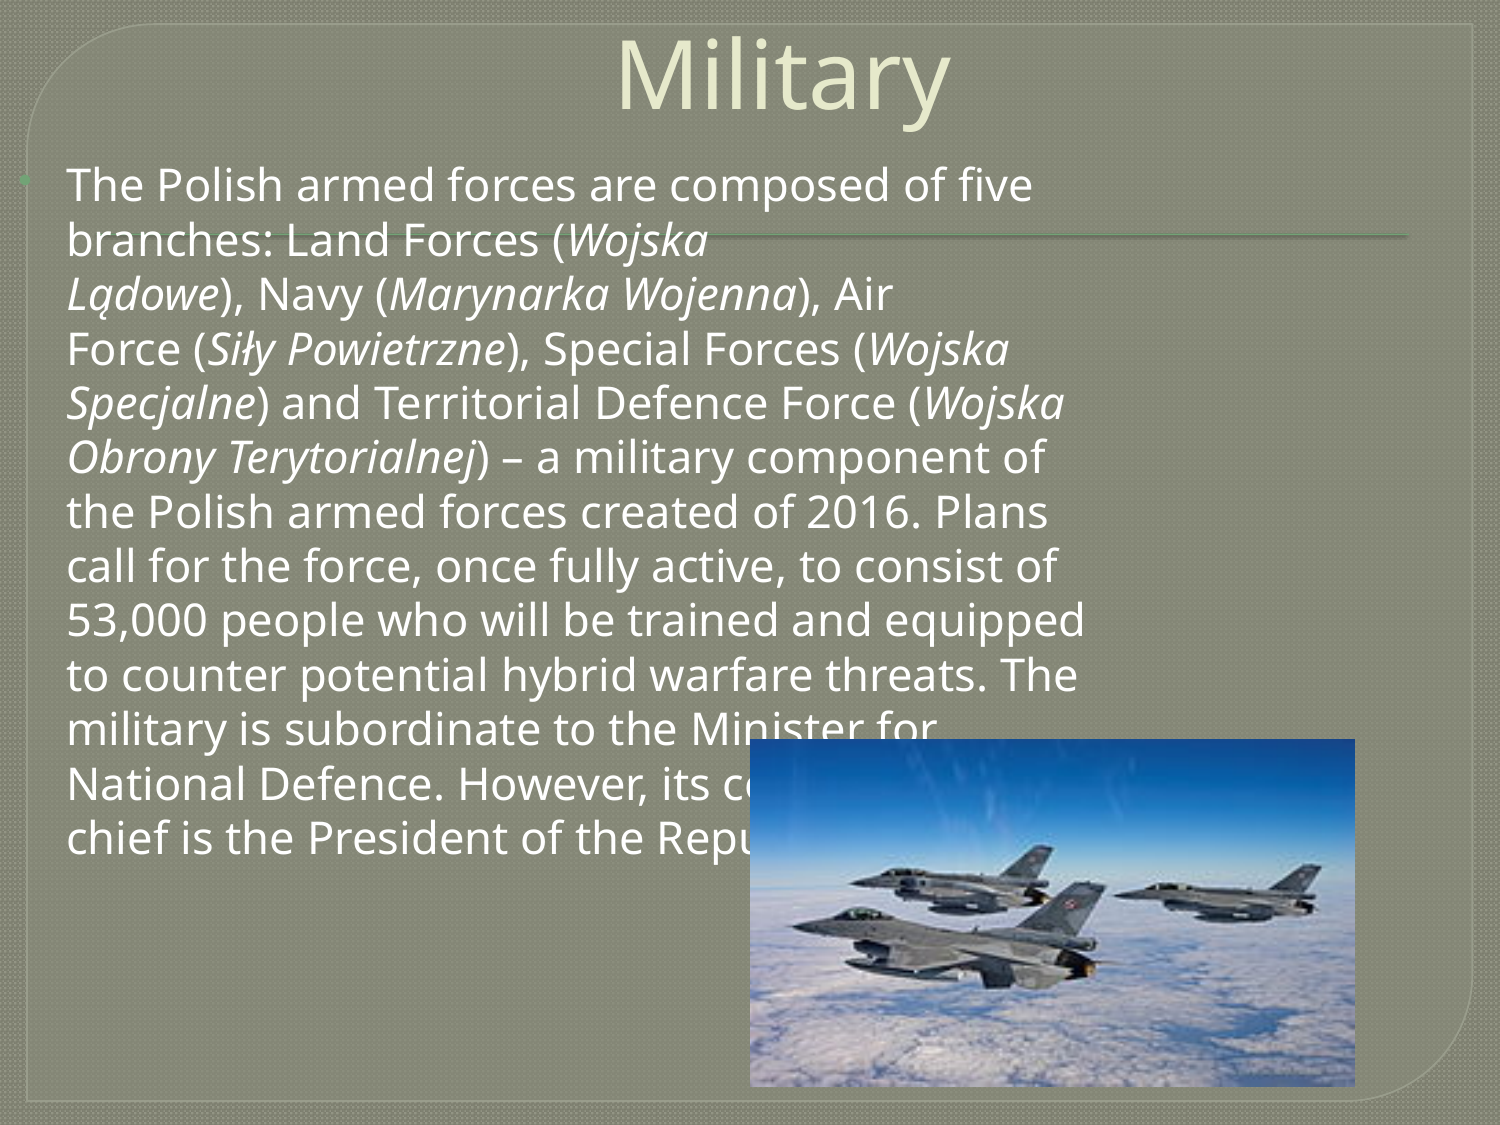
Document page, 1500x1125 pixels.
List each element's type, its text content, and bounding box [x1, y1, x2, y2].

picture [749, 739, 1356, 1088]
title Military [0, 0, 966, 136]
list The Polish armed forces are composed of five branches: Land Forces (Wojska Lądowe), Navy (Marynarka Wojenna), Air Force (Siły Powietrzne), Special Forces (Wojska Specjalne) and Territorial Defence Force (Wojska Obrony Terytorialnej) – a military component of the Polish armed forces created of 2016. Plans call for the force, once fully active, to consist of 53,000 people who will be trained and equipped to counter potential hybrid warfare threats. The military is subordinate to the Minister for National Defence. However, its commander-in-chief is the President of the Republic. [5, 149, 1104, 927]
